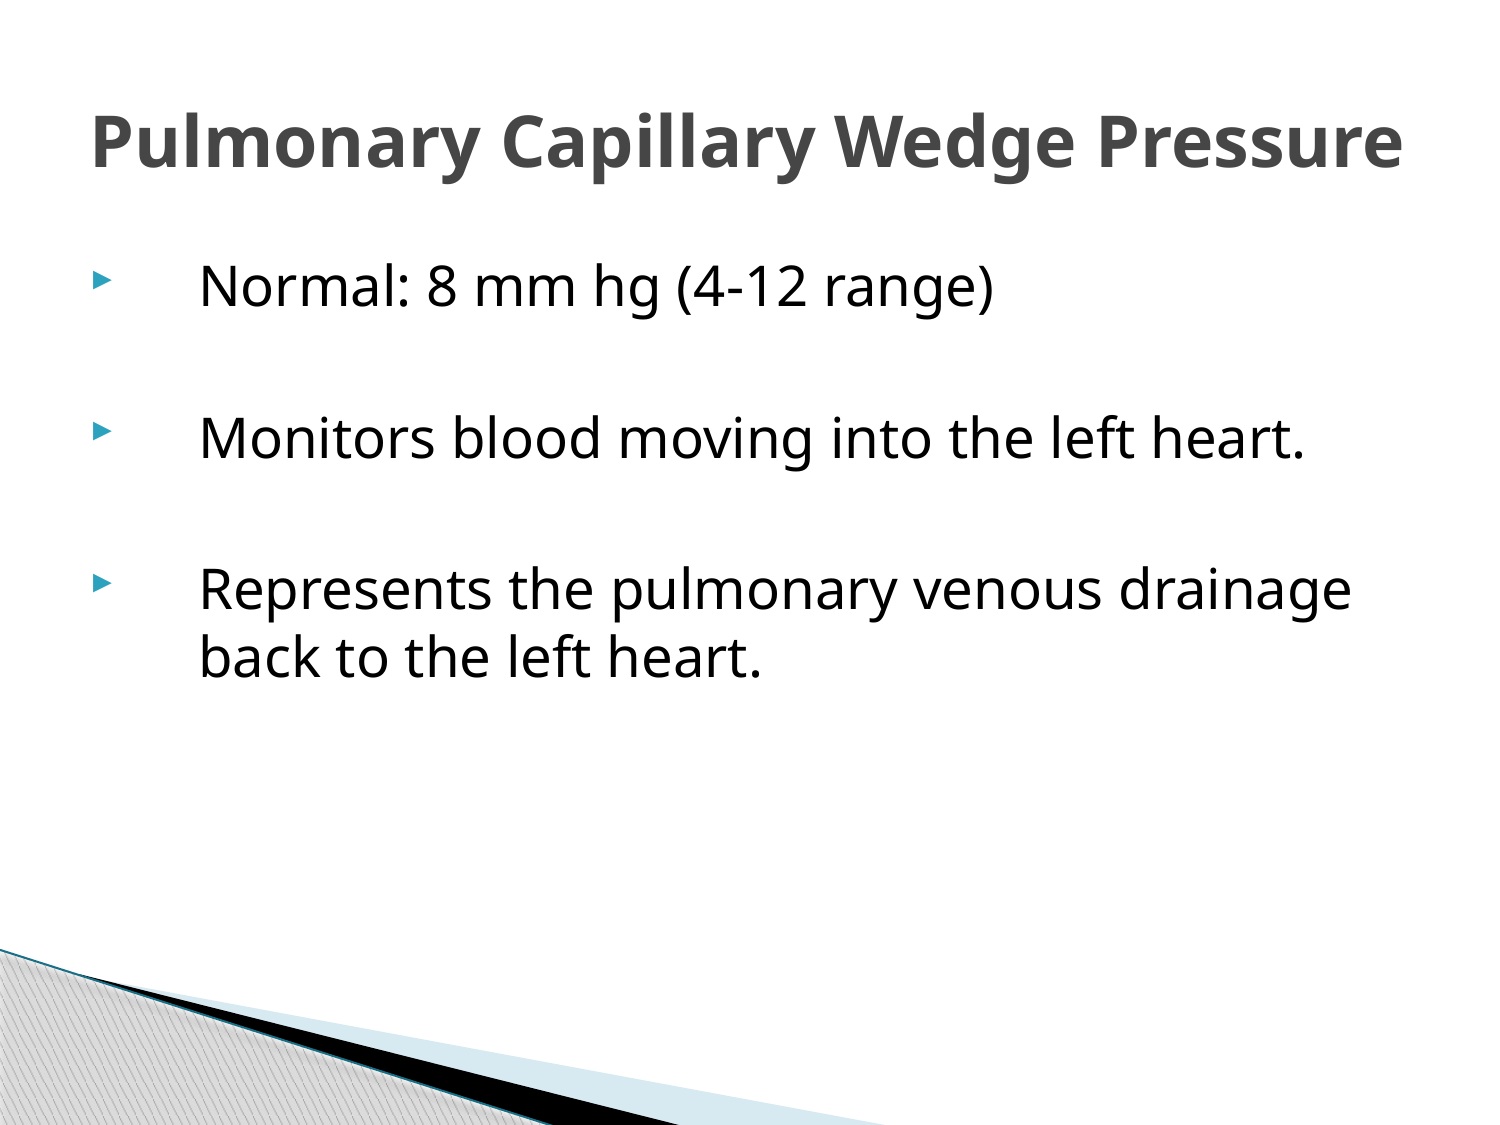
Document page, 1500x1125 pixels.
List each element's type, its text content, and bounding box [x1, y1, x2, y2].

title Pulmonary Capillary Wedge Pressure [75, 45, 1425, 233]
list Normal: 8 mm hg (4-12 range) Monitors blood moving into the left heart. Represents the pulmonary venous drainage back to the left heart. [75, 243, 1425, 986]
